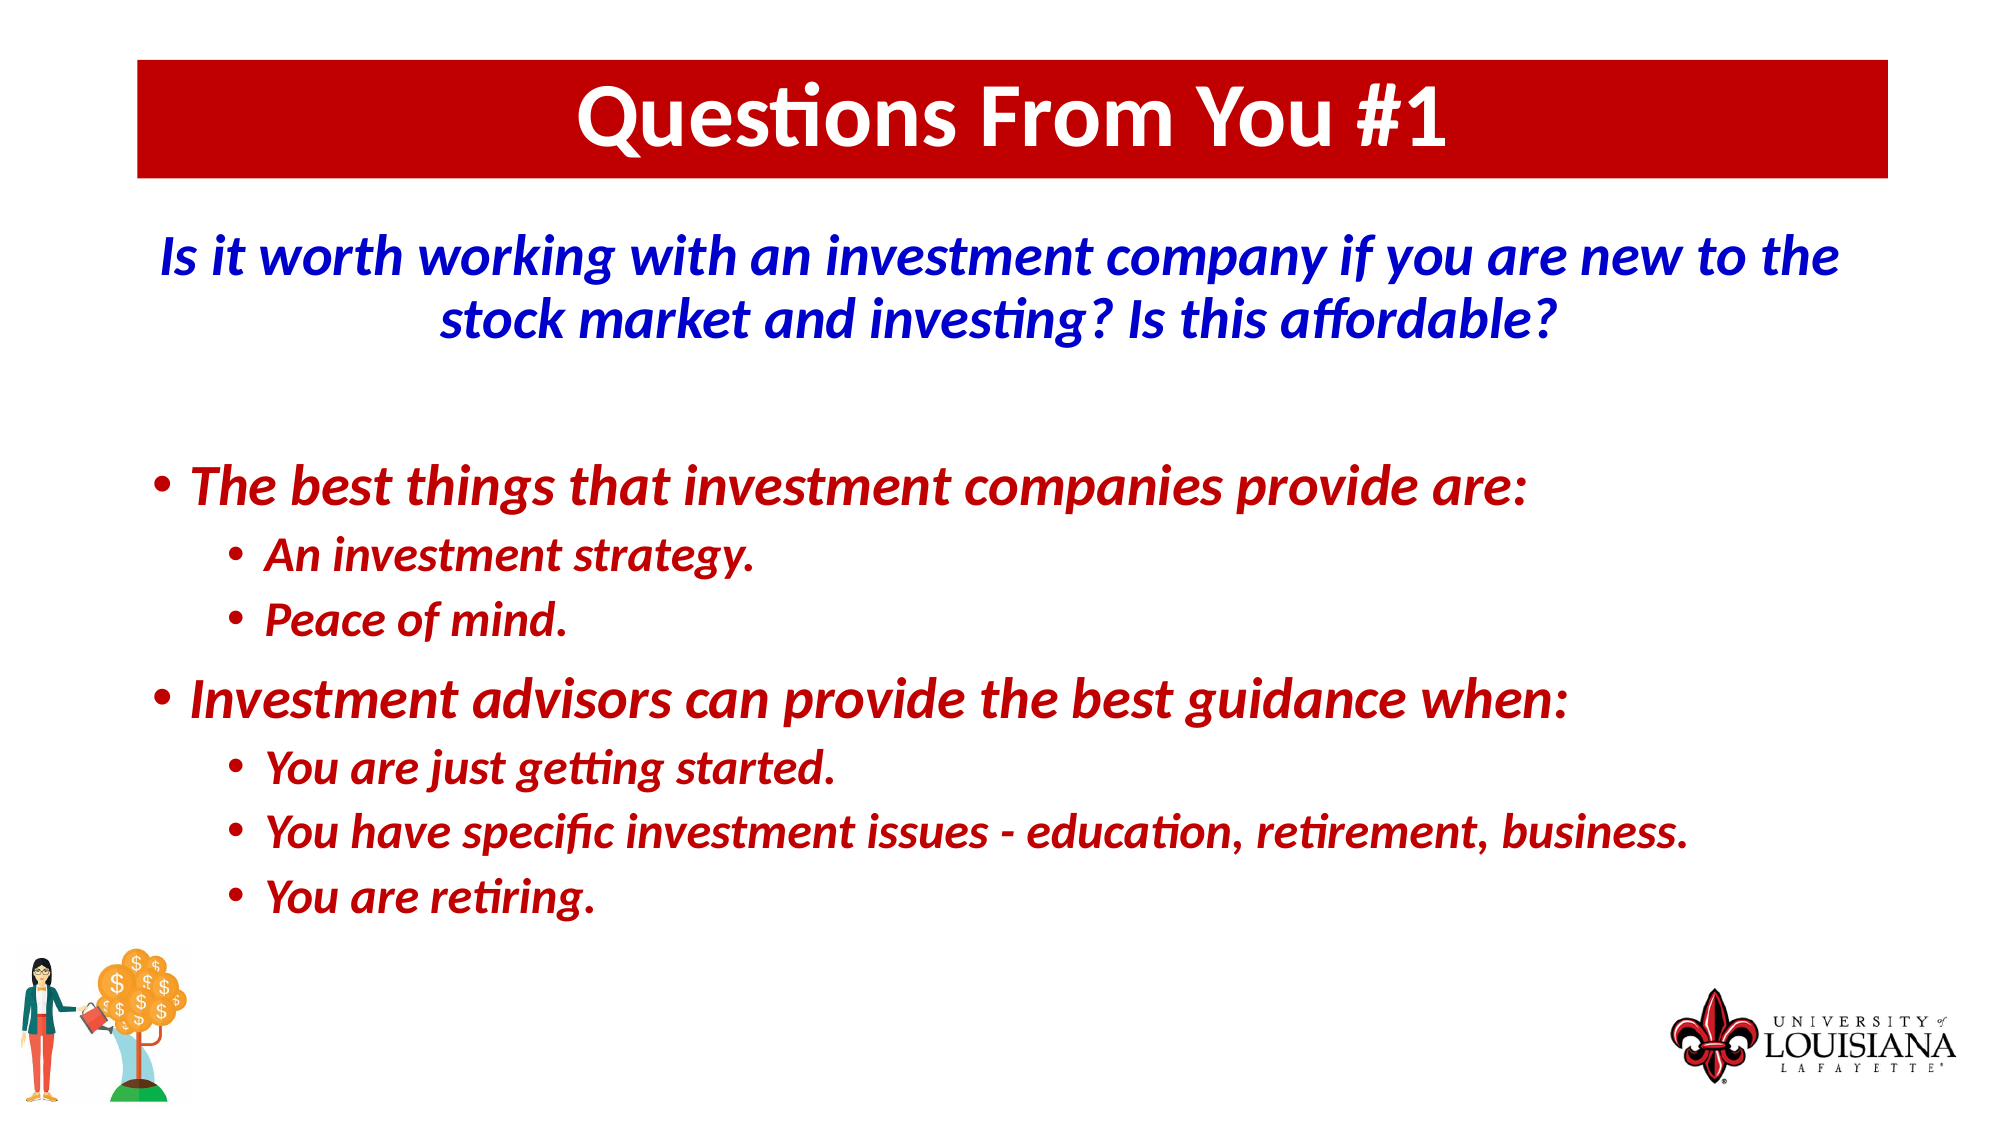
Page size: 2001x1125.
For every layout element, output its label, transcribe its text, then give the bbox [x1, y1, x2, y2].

text_box Questions From You #1 [137, 59, 1888, 179]
picture [13, 944, 191, 1107]
text_box Is it worth working with an investment company if you are new to the stock market and investing? Is this affordable? The best things that investment companies provide are: An investment strategy. Peace of mind. Investment advisors can provide the best guidance when: You are just getting started. You have specific investment issues - education, retirement, business. You are retiring. [137, 217, 1863, 1014]
picture [1657, 977, 1982, 1091]
